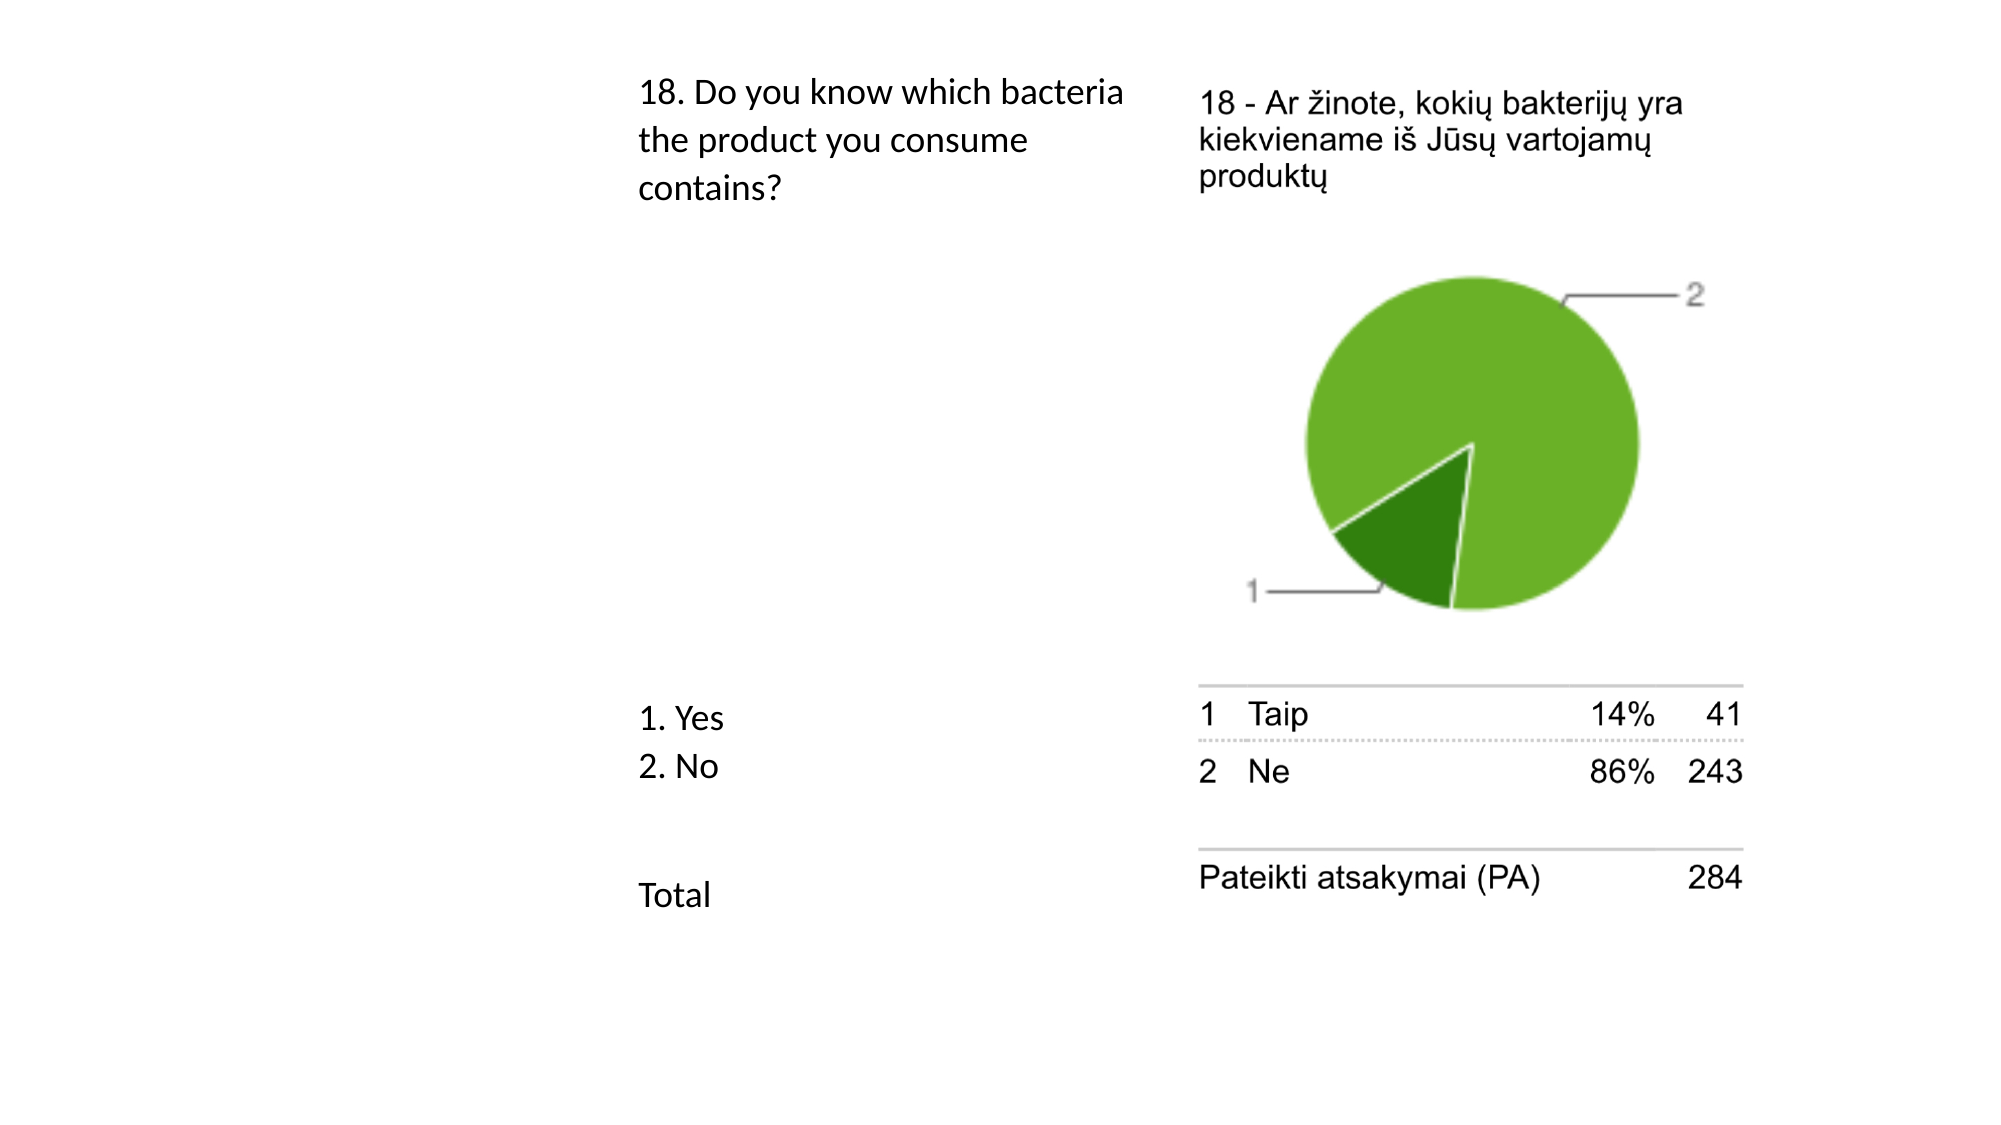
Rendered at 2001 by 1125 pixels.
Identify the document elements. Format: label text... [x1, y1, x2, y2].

text_box 18. Do you know which bacteria the product you consume contains? 1. Yes 2. No Total [623, 56, 1149, 923]
picture [1174, 59, 1824, 956]
